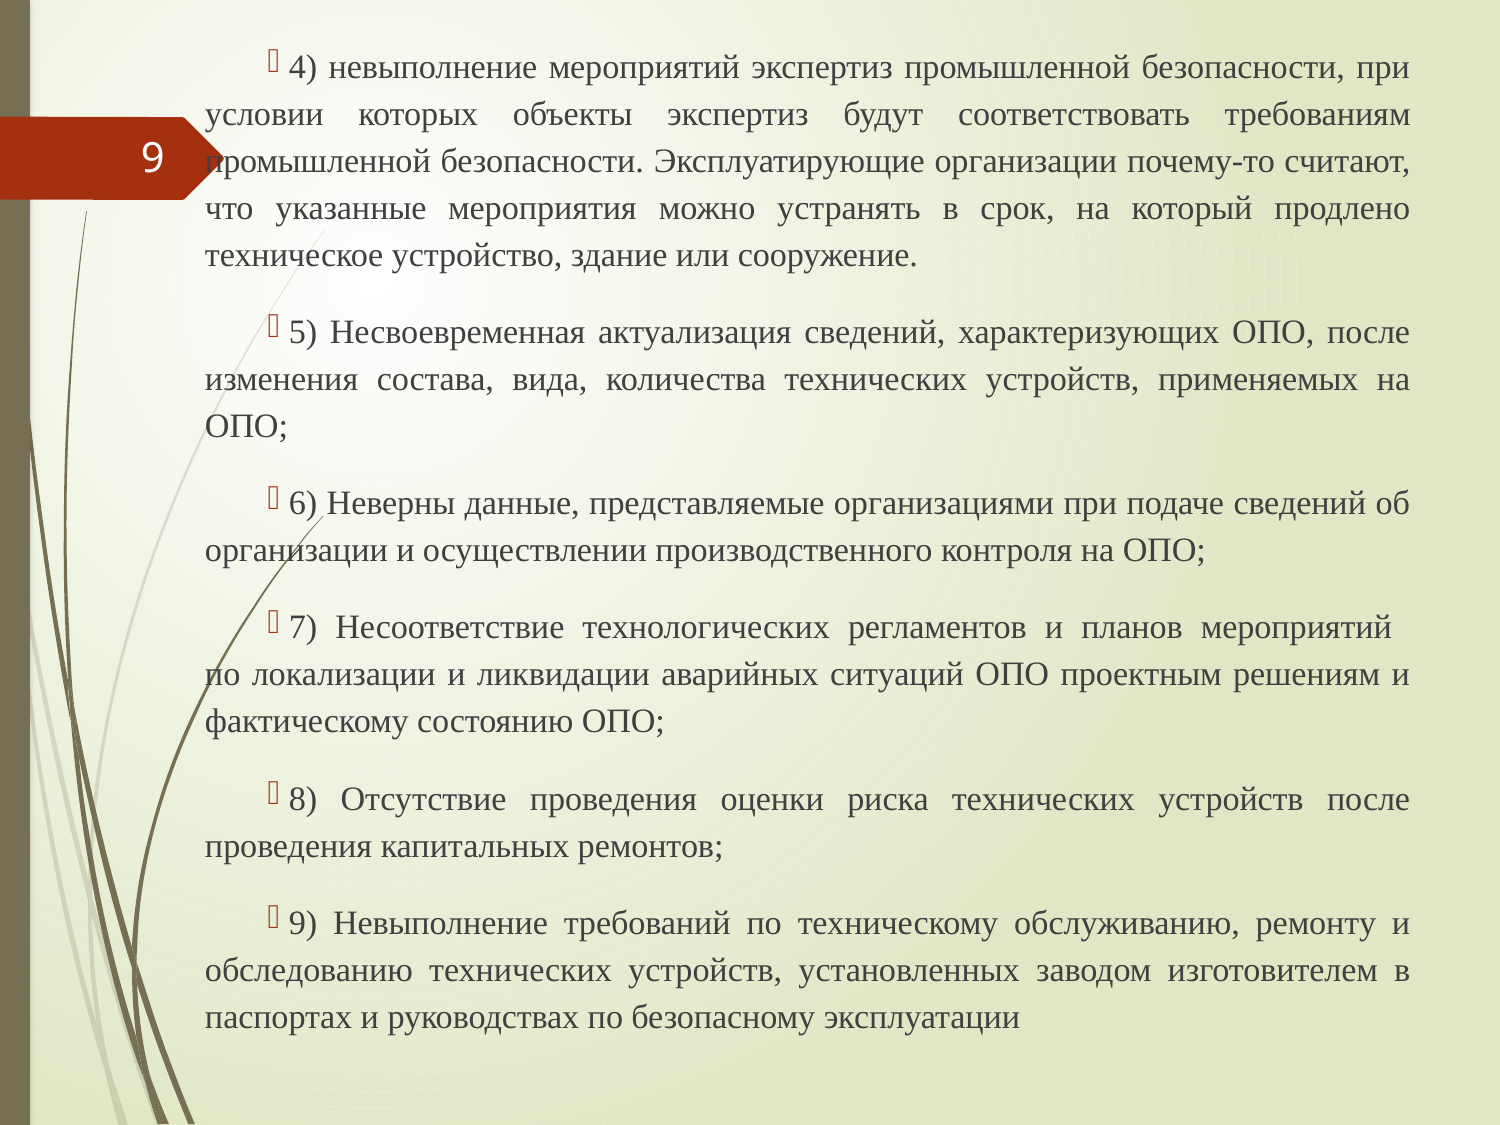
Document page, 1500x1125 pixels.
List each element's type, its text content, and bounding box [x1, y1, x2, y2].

list 4) невыполнение мероприятий экспертиз промышленной безопасности, при условии которых объекты экспертиз будут соответствовать требованиям промышленной безопасности. Эксплуатирующие организации почему-то считают, что указанные мероприятия можно устранять в срок, на который продлено техническое устройство, здание или сооружение. 5) Несвоевременная актуализация сведений, характеризующих ОПО, после изменения состава, вида, количества технических устройств, применяемых на ОПО; 6) Неверны данные, представляемые организациями при подаче сведений об организации и осуществлении производственного контроля на ОПО; 7) Несоответствие технологических регламентов и планов мероприятий по локализации и ликвидации аварийных ситуаций ОПО проектным решениям и фактическому состоянию ОПО; 8) Отсутствие проведения оценки риска технических устройств после проведения капитальных ремонтов; 9) Невыполнение требований по техническому обслуживанию, ремонту и обследованию технических устройств, установленных заводом изготовителем в паспортах и руководствах по безопасному эксплуатации [161, 30, 1425, 1062]
slide_number 9 [83, 129, 180, 190]
